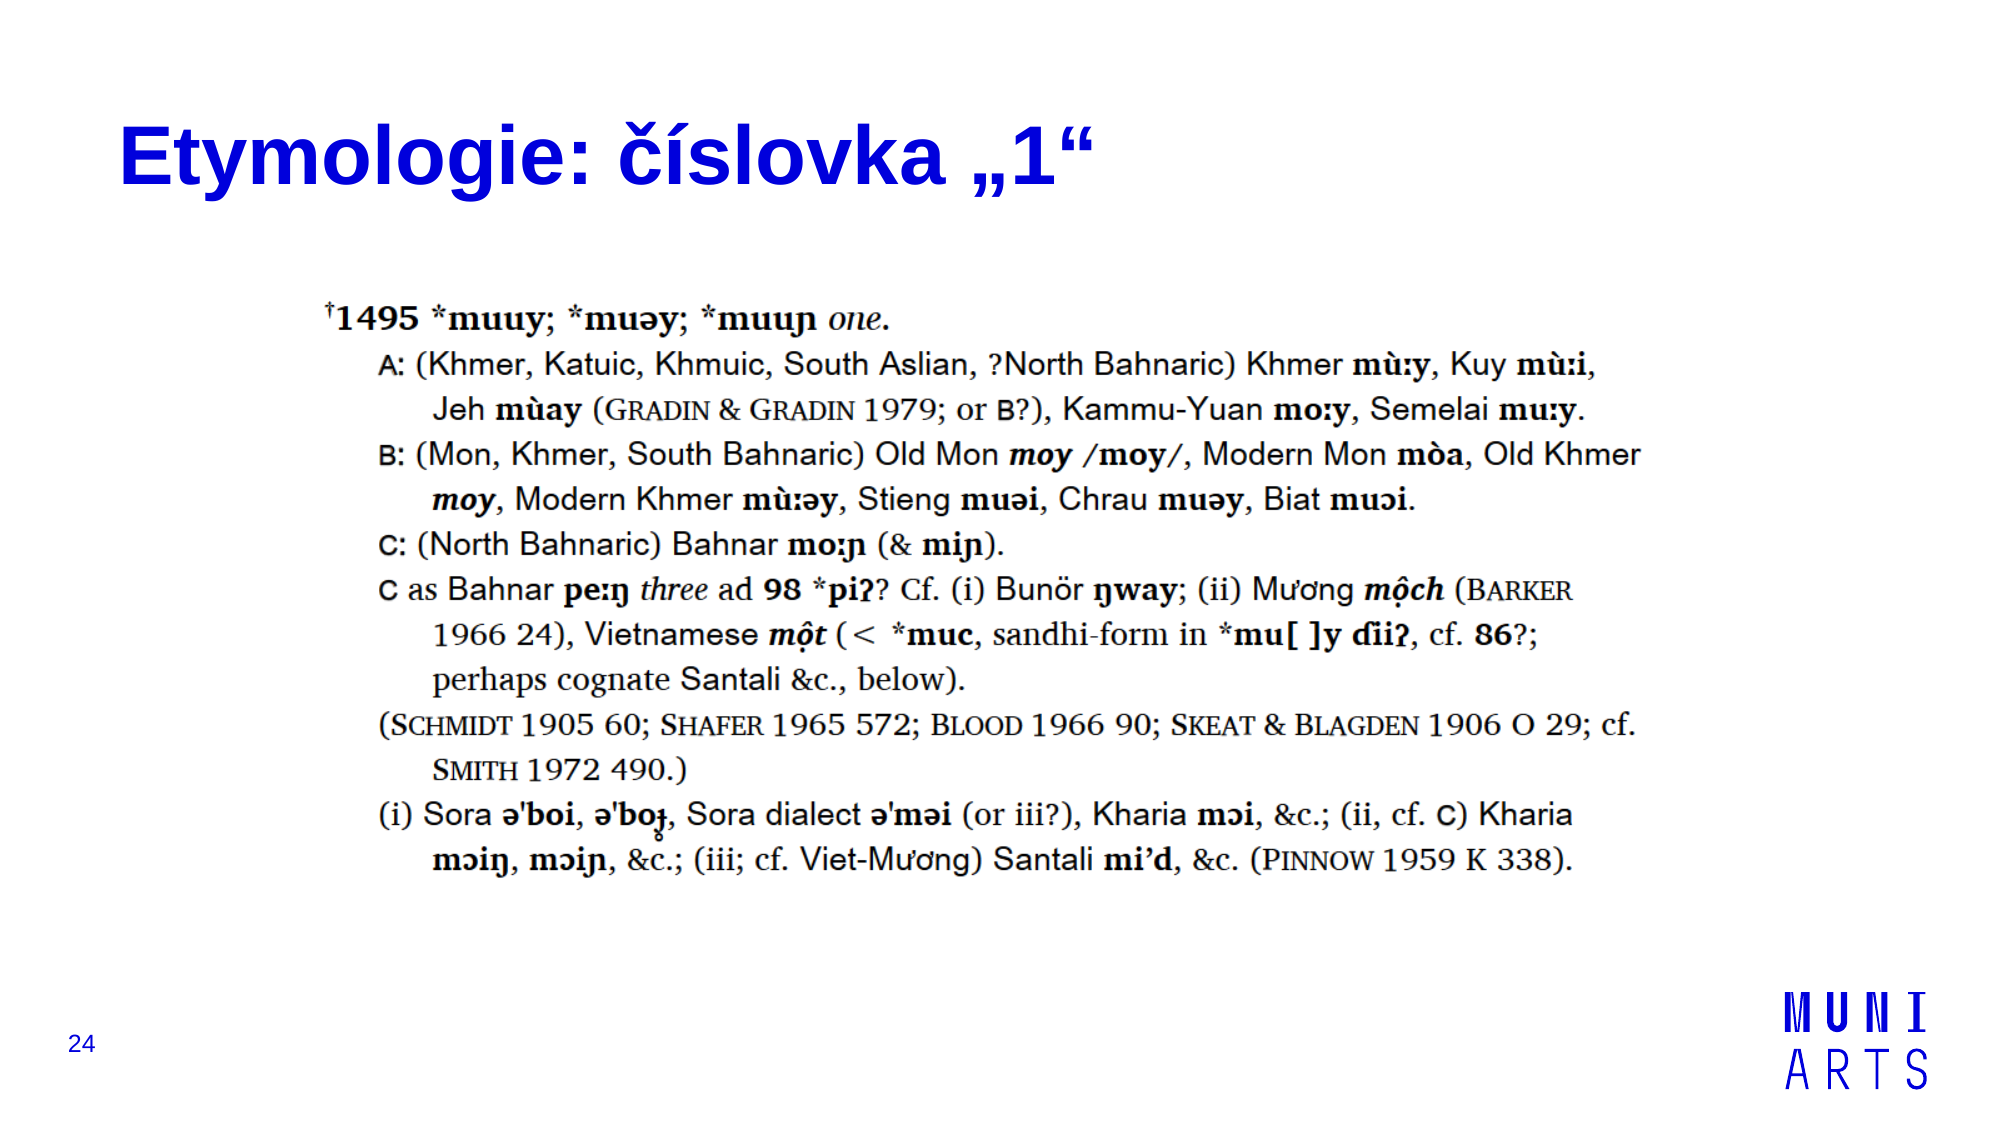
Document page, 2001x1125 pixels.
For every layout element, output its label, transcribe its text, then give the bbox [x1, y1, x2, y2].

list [312, 279, 1688, 955]
title Etymologie: číslovka „1“ [118, 118, 1883, 193]
slide_number 24 [67, 1021, 110, 1063]
